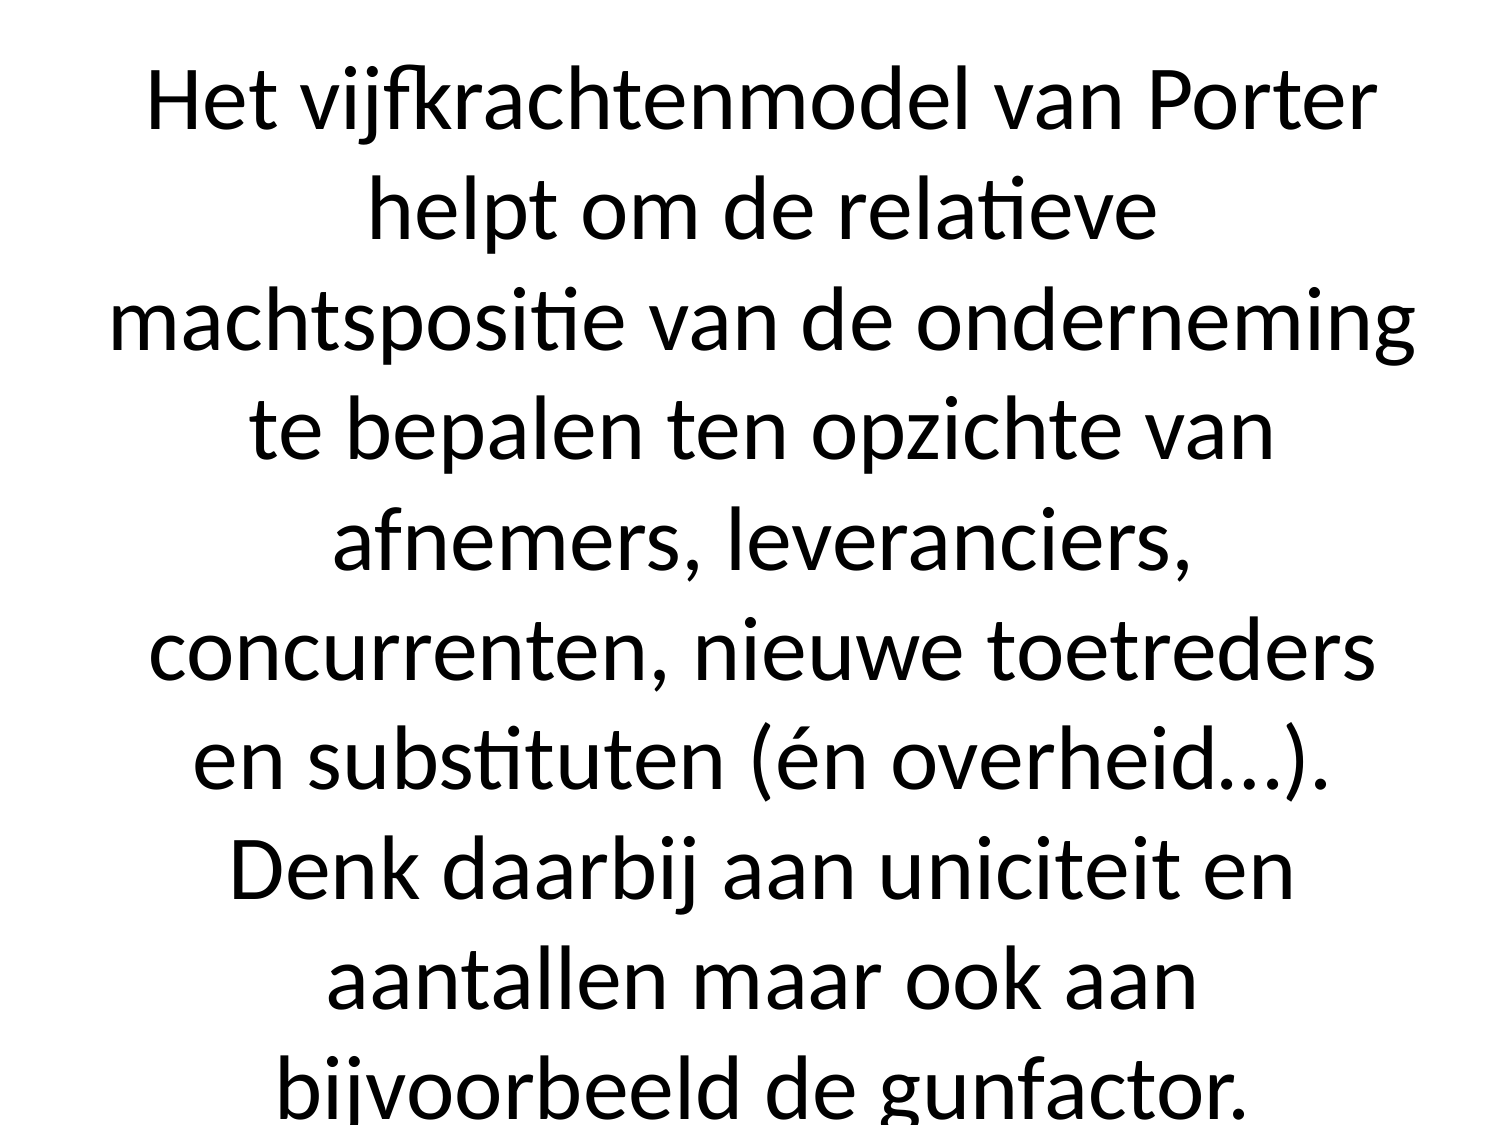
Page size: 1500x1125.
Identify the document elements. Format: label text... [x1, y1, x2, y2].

title Het vijfkrachtenmodel van Porter helpt om de relatieve machtspositie van de onderneming te bepalen ten opzichte van afnemers, leveranciers, concurrenten, nieuwe toetreders en substituten (én overheid…). Denk daarbij aan uniciteit en aantallen maar ook aan bijvoorbeeld de gunfactor. [88, 54, 1439, 243]
list [76, 255, 1427, 998]
